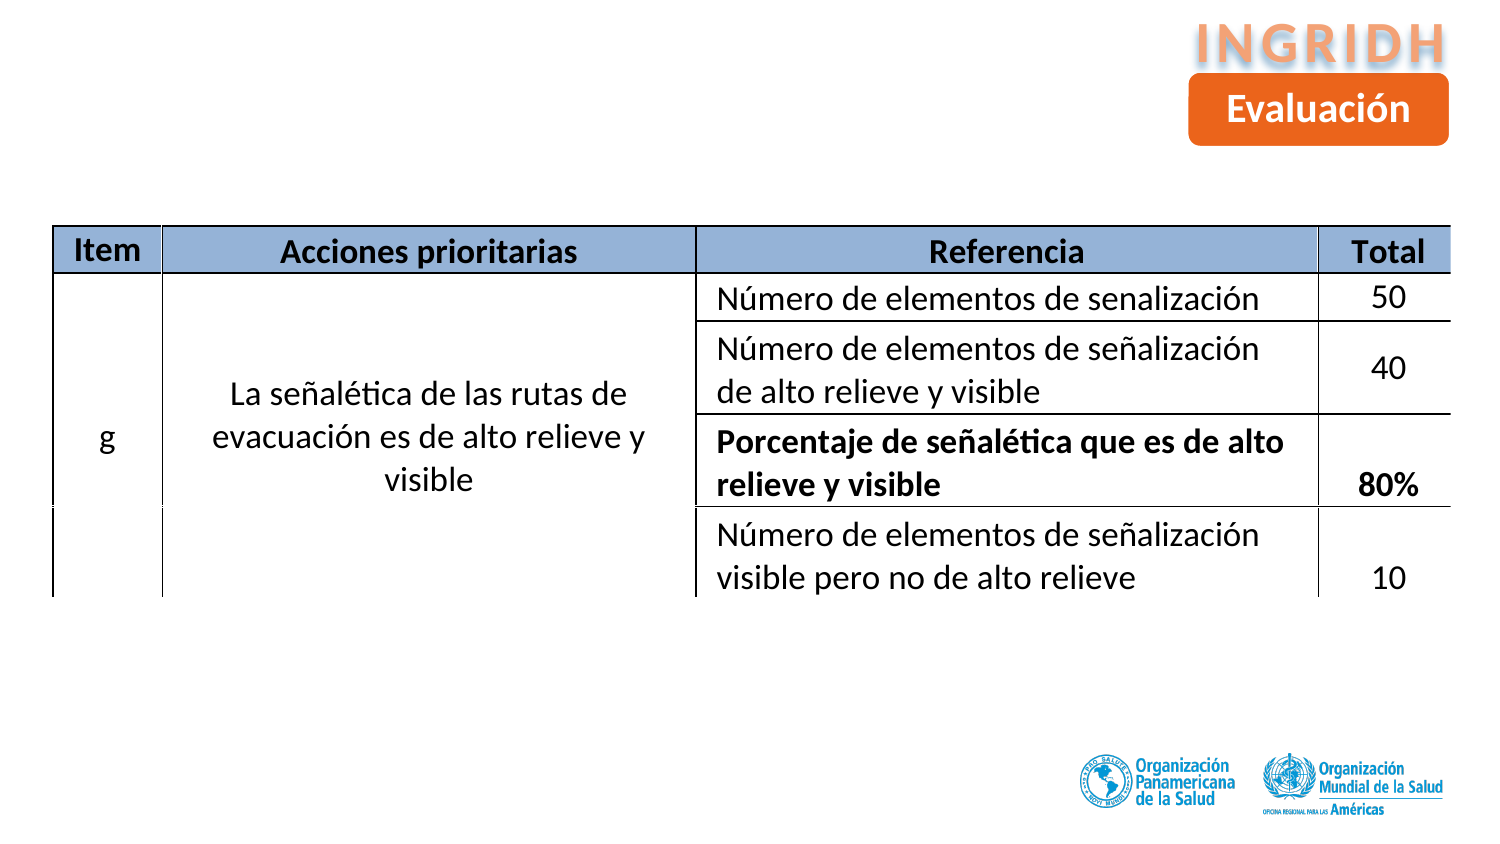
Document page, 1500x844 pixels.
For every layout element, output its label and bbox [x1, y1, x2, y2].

picture [49, 224, 1451, 598]
picture [1074, 735, 1450, 830]
text_box [1162, 0, 1500, 198]
